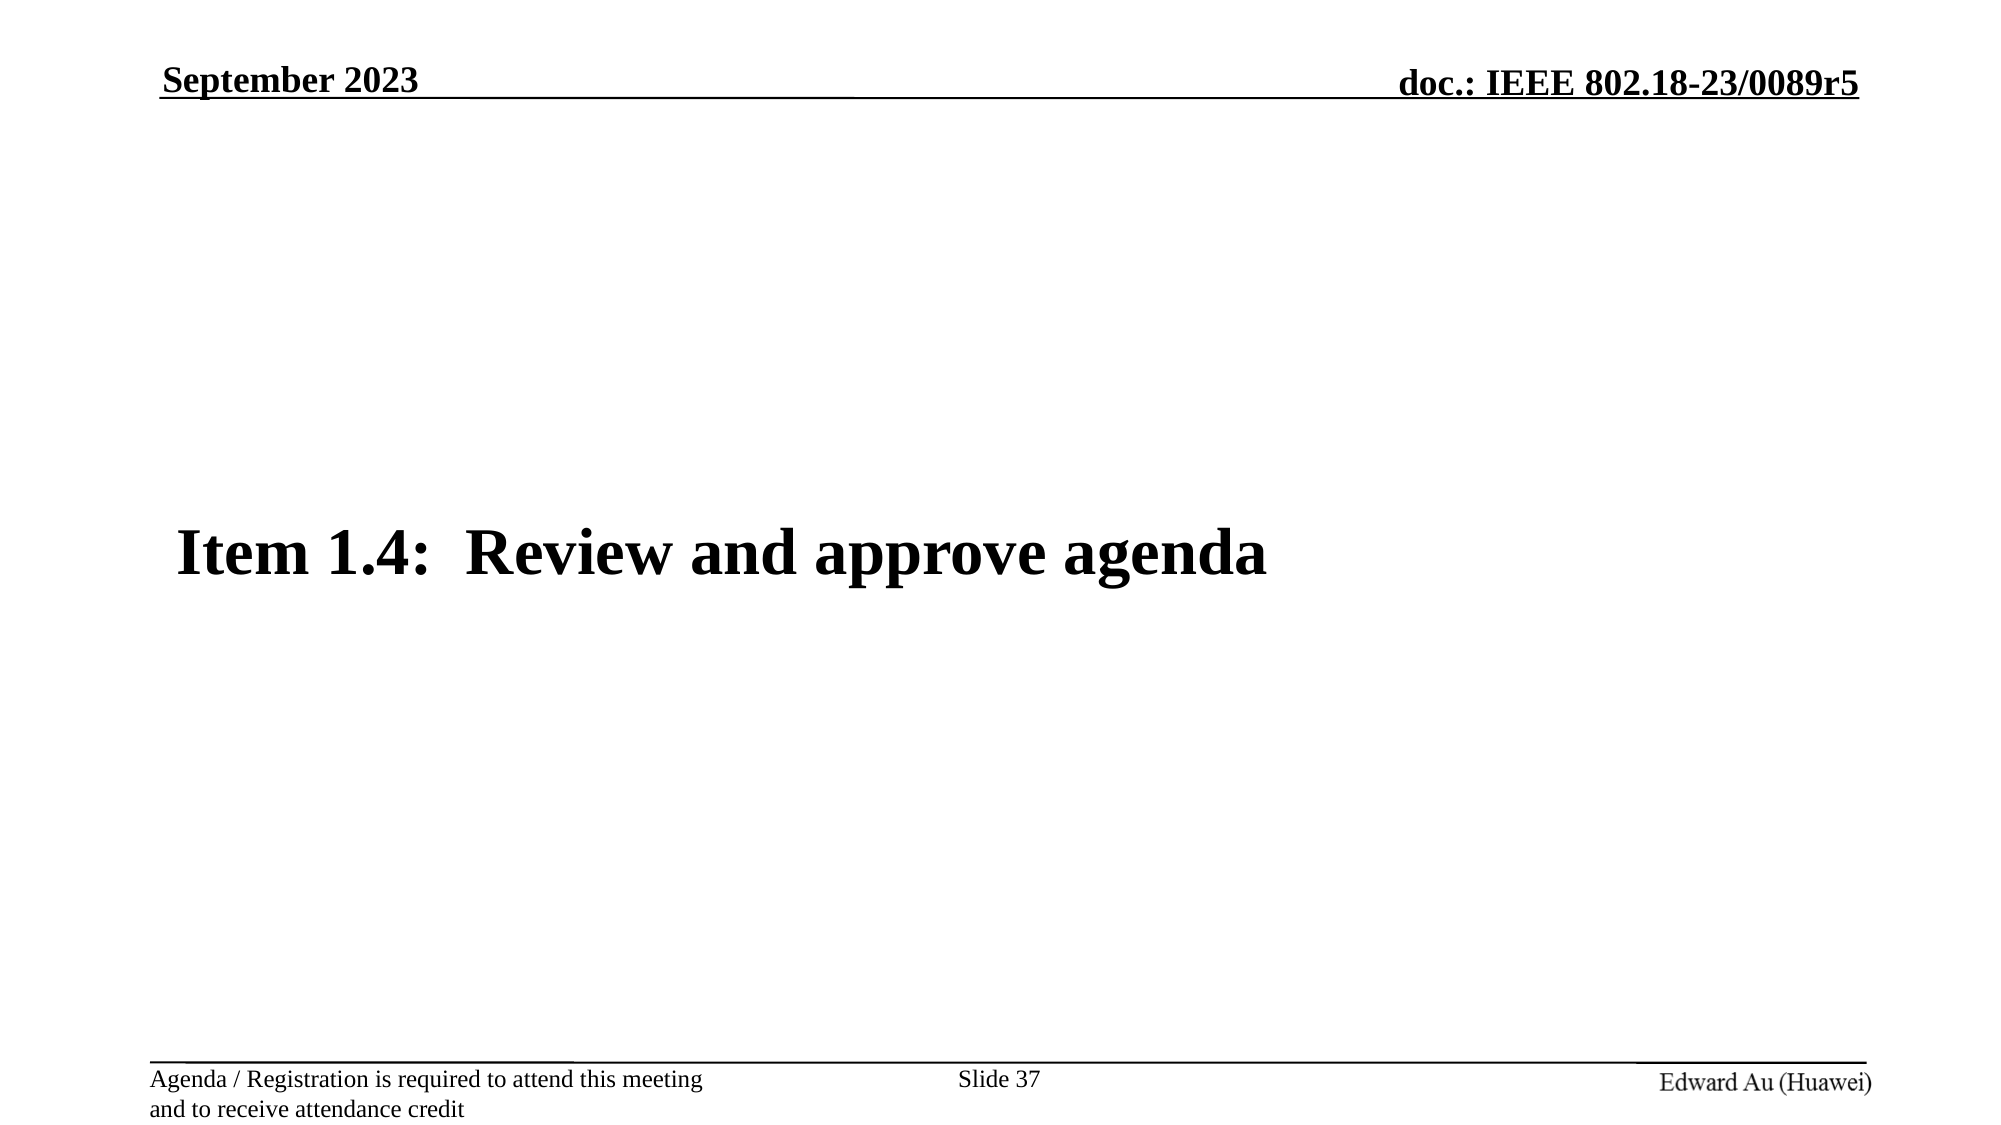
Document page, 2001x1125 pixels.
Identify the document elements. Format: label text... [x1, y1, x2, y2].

picture [1174, 1058, 1887, 1113]
slide_number Slide 37 [933, 1061, 1067, 1123]
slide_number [161, 54, 526, 101]
text_box Item 1.4: Review and approve agenda [162, 500, 1675, 675]
